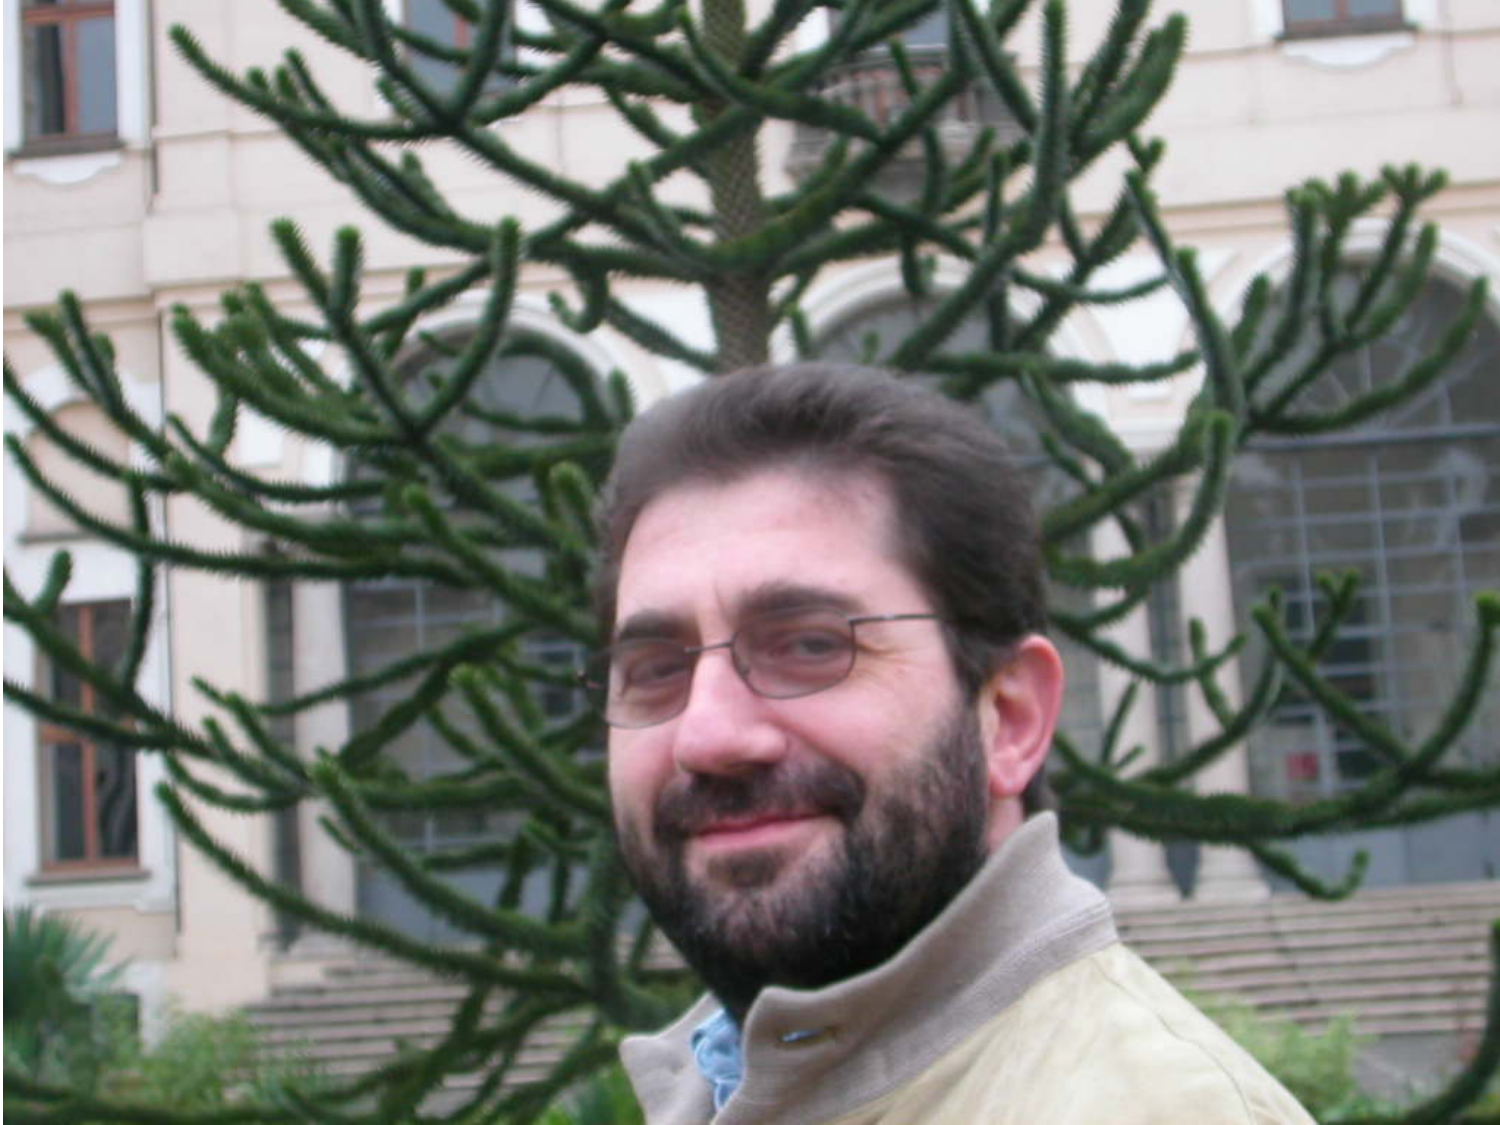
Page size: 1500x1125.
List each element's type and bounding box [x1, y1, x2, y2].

list [2, 0, 1500, 1125]
